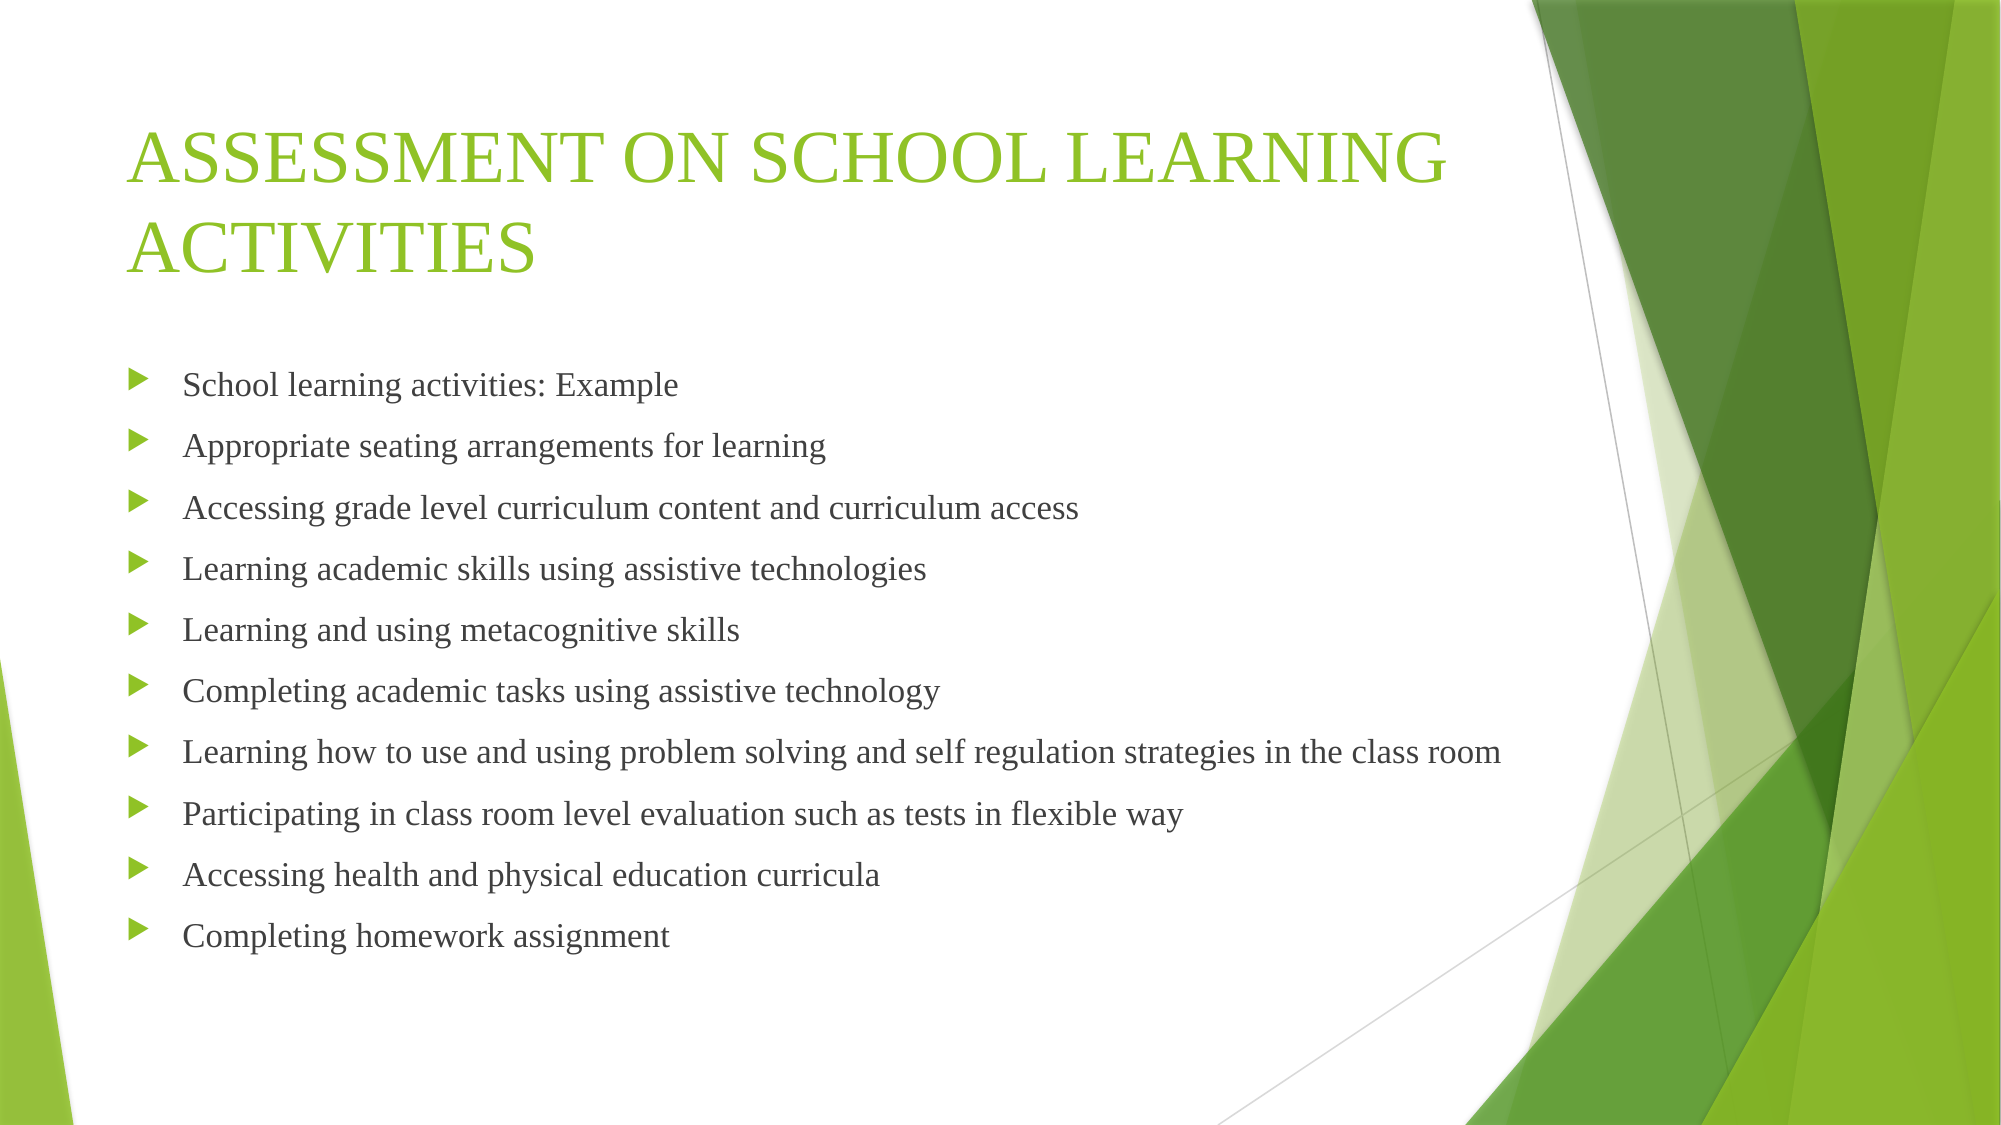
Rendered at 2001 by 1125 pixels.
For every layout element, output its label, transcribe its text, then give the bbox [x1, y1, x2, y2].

list School learning activities: Example Appropriate seating arrangements for learning Accessing grade level curriculum content and curriculum access Learning academic skills using assistive technologies Learning and using metacognitive skills Completing academic tasks using assistive technology Learning how to use and using problem solving and self regulation strategies in the class room Participating in class room level evaluation such as tests in flexible way Accessing health and physical education curricula Completing homework assignment [111, 354, 1522, 992]
title ASSESSMENT ON SCHOOL LEARNING ACTIVITIES [111, 99, 1522, 317]
